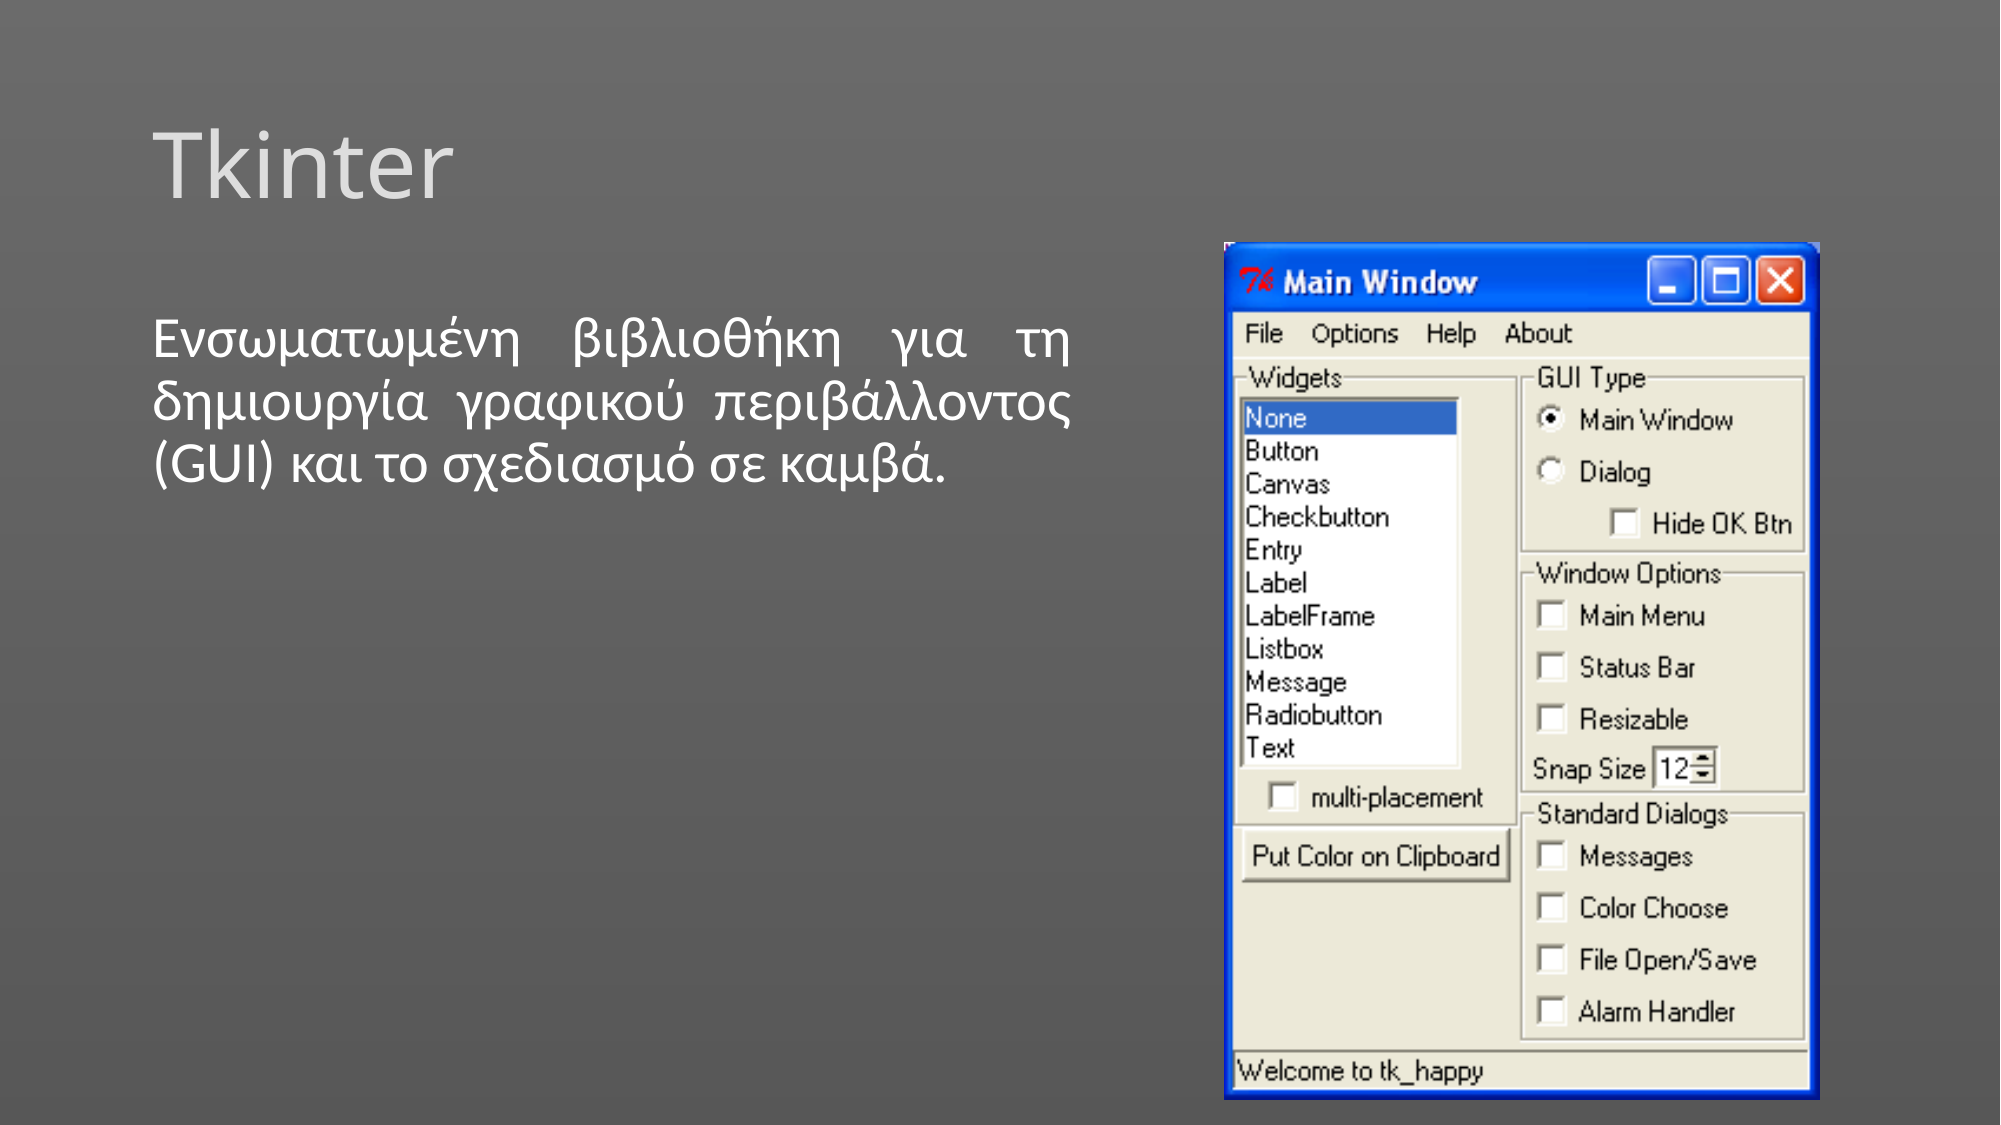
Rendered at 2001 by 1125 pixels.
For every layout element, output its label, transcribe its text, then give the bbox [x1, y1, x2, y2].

list Ενσωματωμένη βιβλιοθήκη για τη δημιουργία γραφικού περιβάλλοντος (GUI) και το σχεδιασμό σε καμβά. [137, 299, 1087, 650]
picture [1224, 242, 1820, 1100]
title Tkinter [137, 59, 1863, 278]
